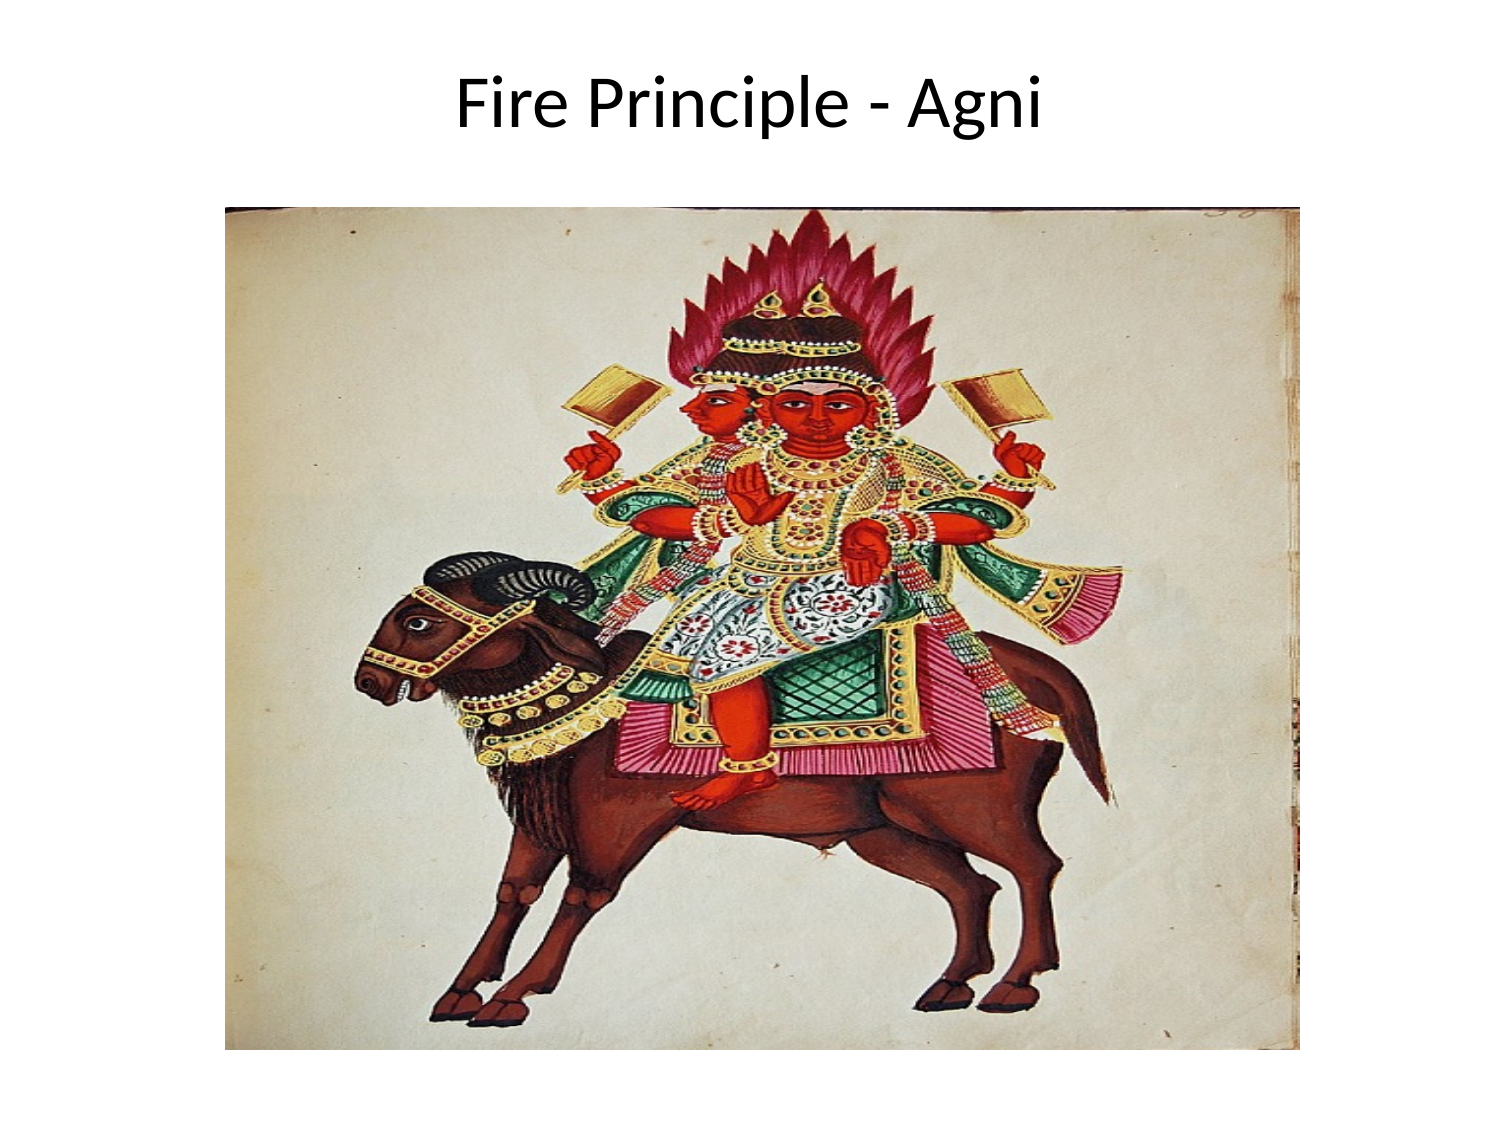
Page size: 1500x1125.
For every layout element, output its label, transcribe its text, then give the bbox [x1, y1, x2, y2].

title Fire Principle - Agni [75, 45, 1425, 150]
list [224, 207, 1301, 1051]
